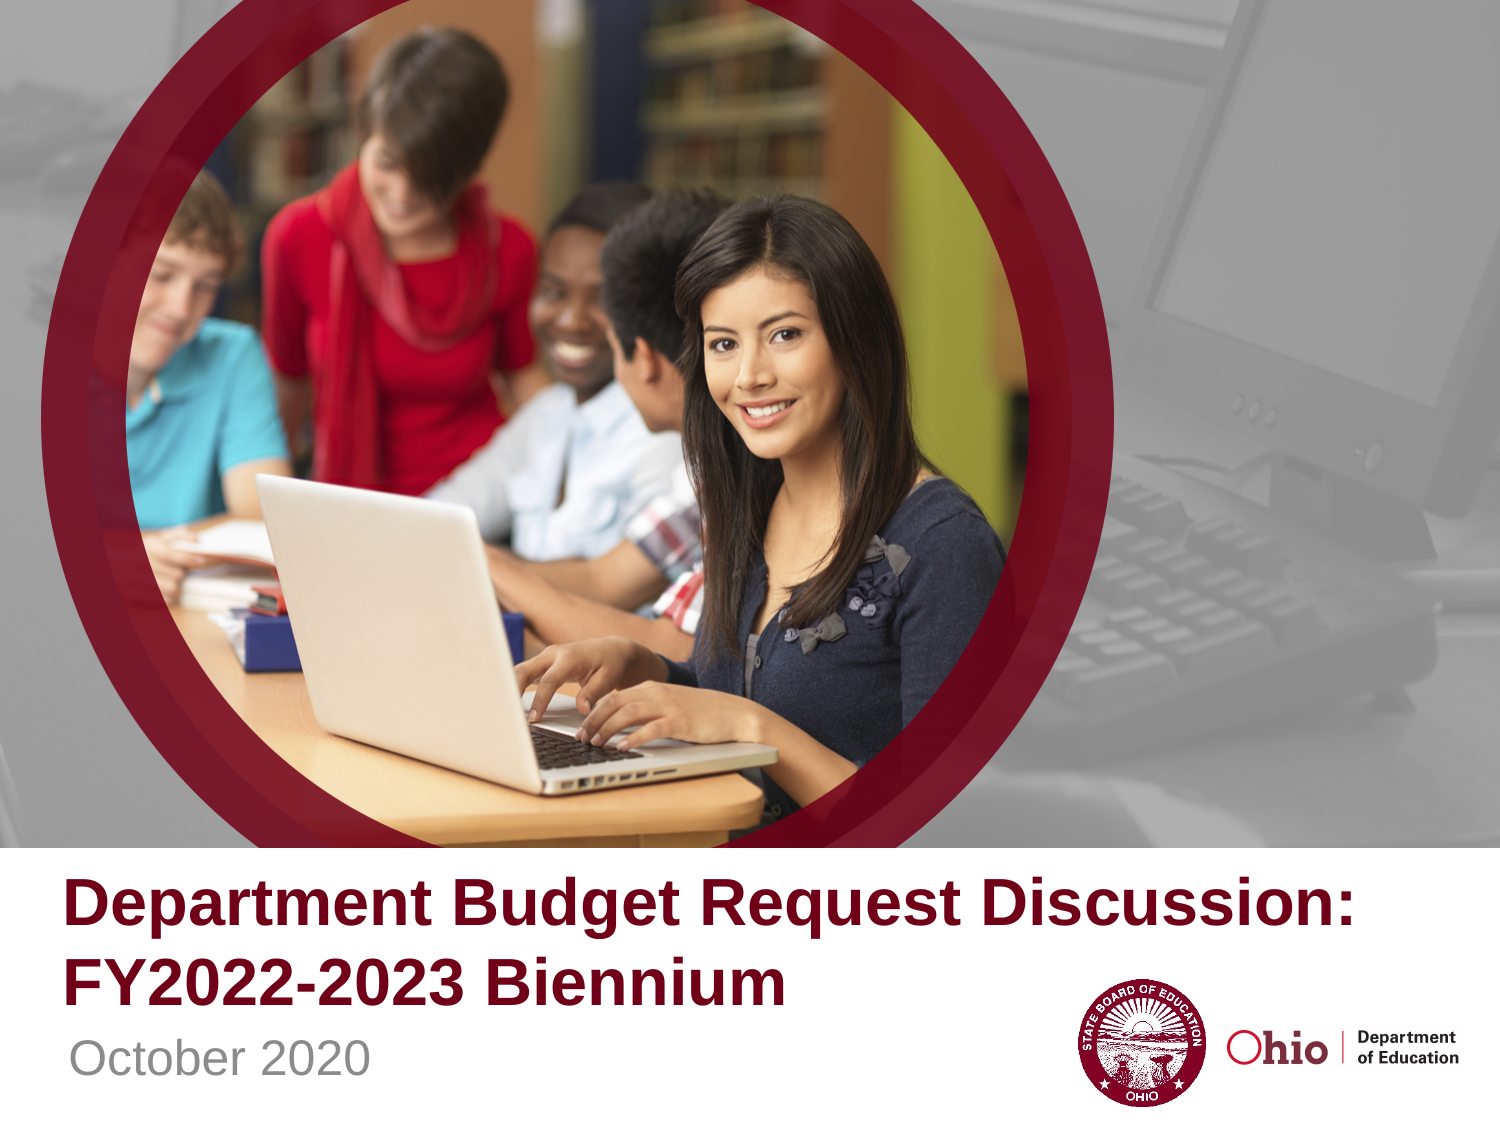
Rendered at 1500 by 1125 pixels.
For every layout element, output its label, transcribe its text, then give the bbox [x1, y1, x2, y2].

picture [0, 0, 1500, 848]
title Department Budget Request Discussion: FY2022-2023 Biennium [62, 857, 1428, 1019]
picture [1078, 1019, 1206, 1107]
subtitle October 2020 [68, 1025, 1119, 1086]
picture [1222, 1025, 1463, 1070]
